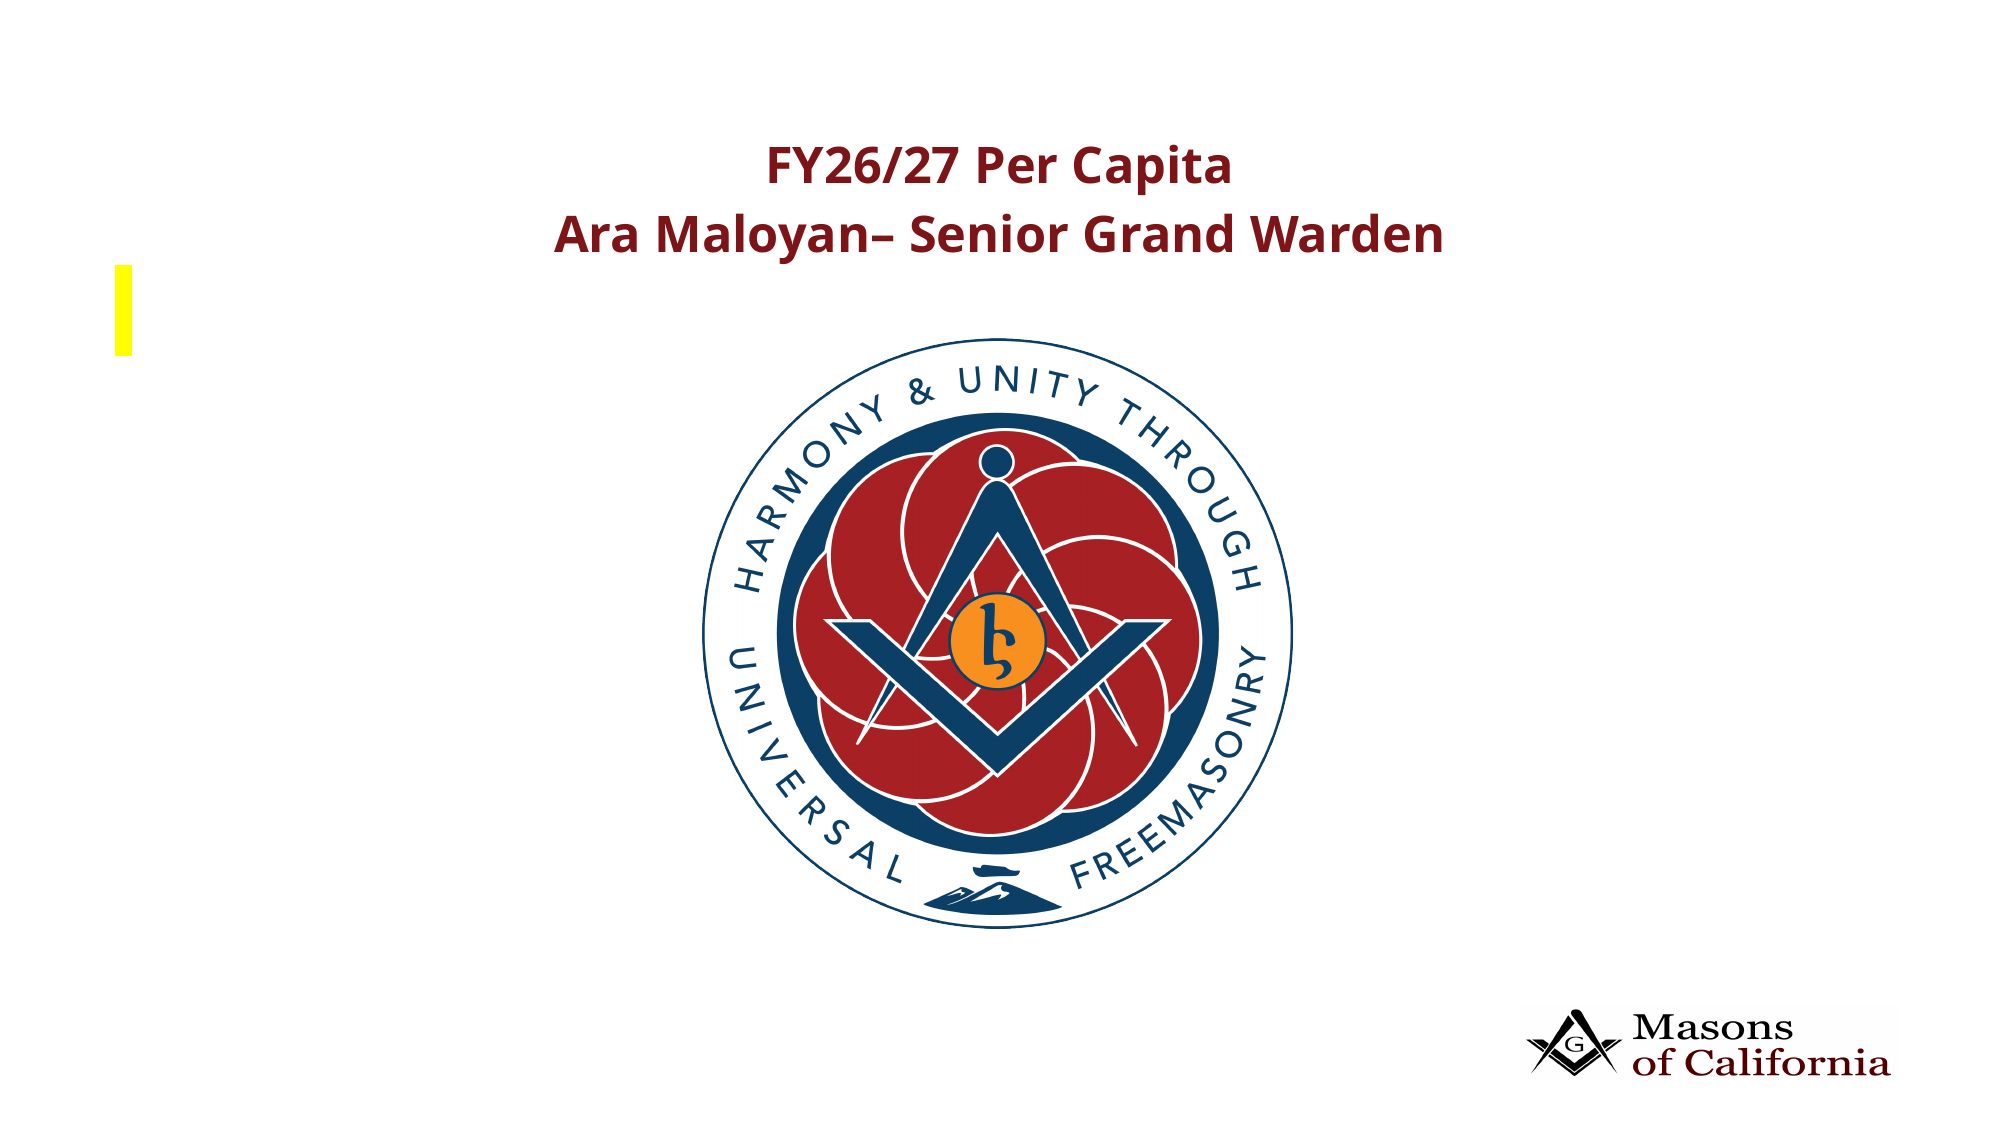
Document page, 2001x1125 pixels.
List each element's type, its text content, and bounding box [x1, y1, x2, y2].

list [99, 262, 1900, 1005]
title FY26/27 Per Capita Ara Maloyan– Senior Grand Warden [324, 45, 1675, 262]
picture [698, 331, 1302, 937]
picture [1519, 1005, 1900, 1081]
